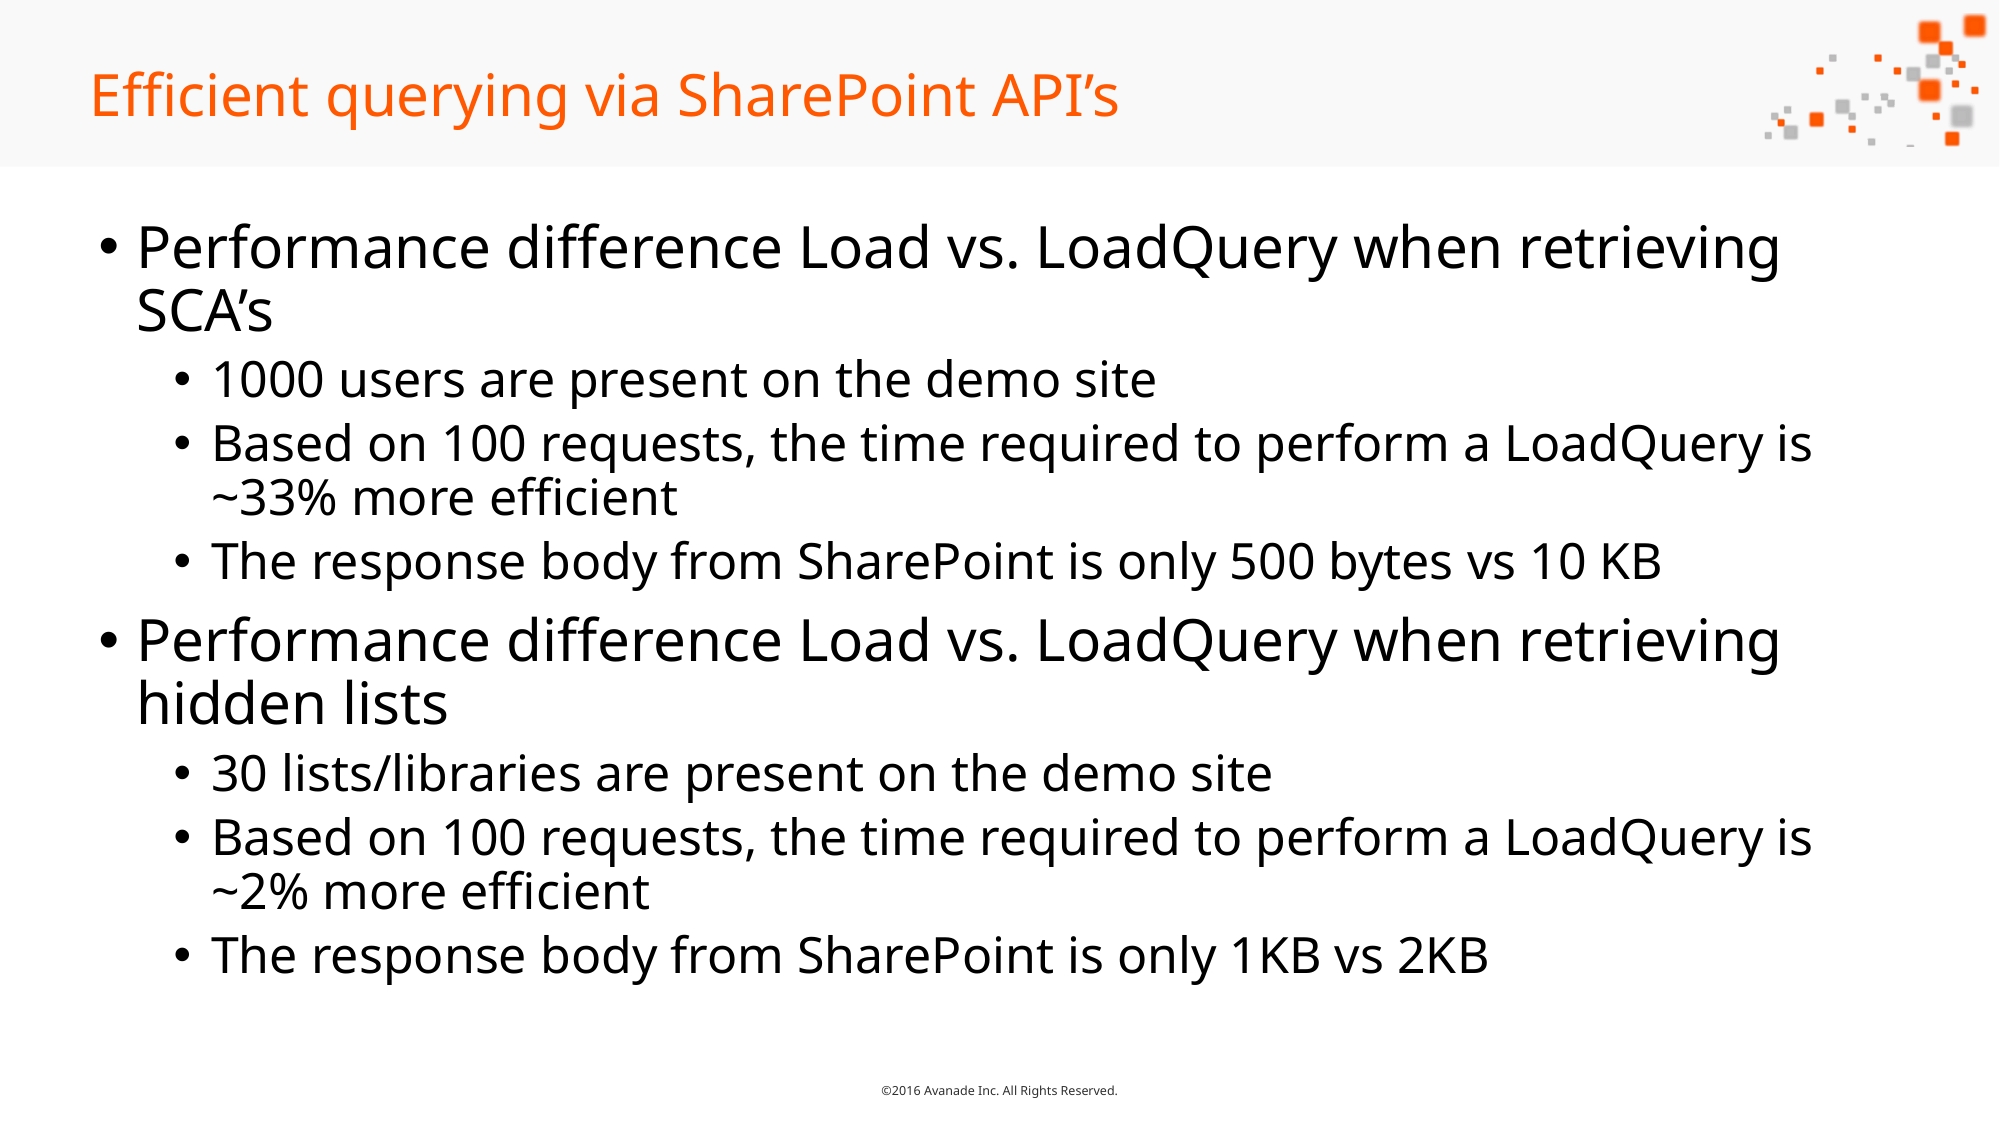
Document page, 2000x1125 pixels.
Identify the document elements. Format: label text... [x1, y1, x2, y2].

picture [1763, 13, 2000, 147]
title Efficient querying via SharePoint API’s [74, 45, 1900, 150]
list Performance difference Load vs. LoadQuery when retrieving SCA’s 1000 users are present on the demo site Based on 100 requests, the time required to perform a LoadQuery is ~33% more efficient The response body from SharePoint is only 500 bytes vs 10 KB Performance difference Load vs. LoadQuery when retrieving hidden lists 30 lists/libraries are present on the demo site Based on 100 requests, the time required to perform a LoadQuery is ~2% more efficient The response body from SharePoint is only 1KB vs 2KB [84, 210, 1887, 964]
